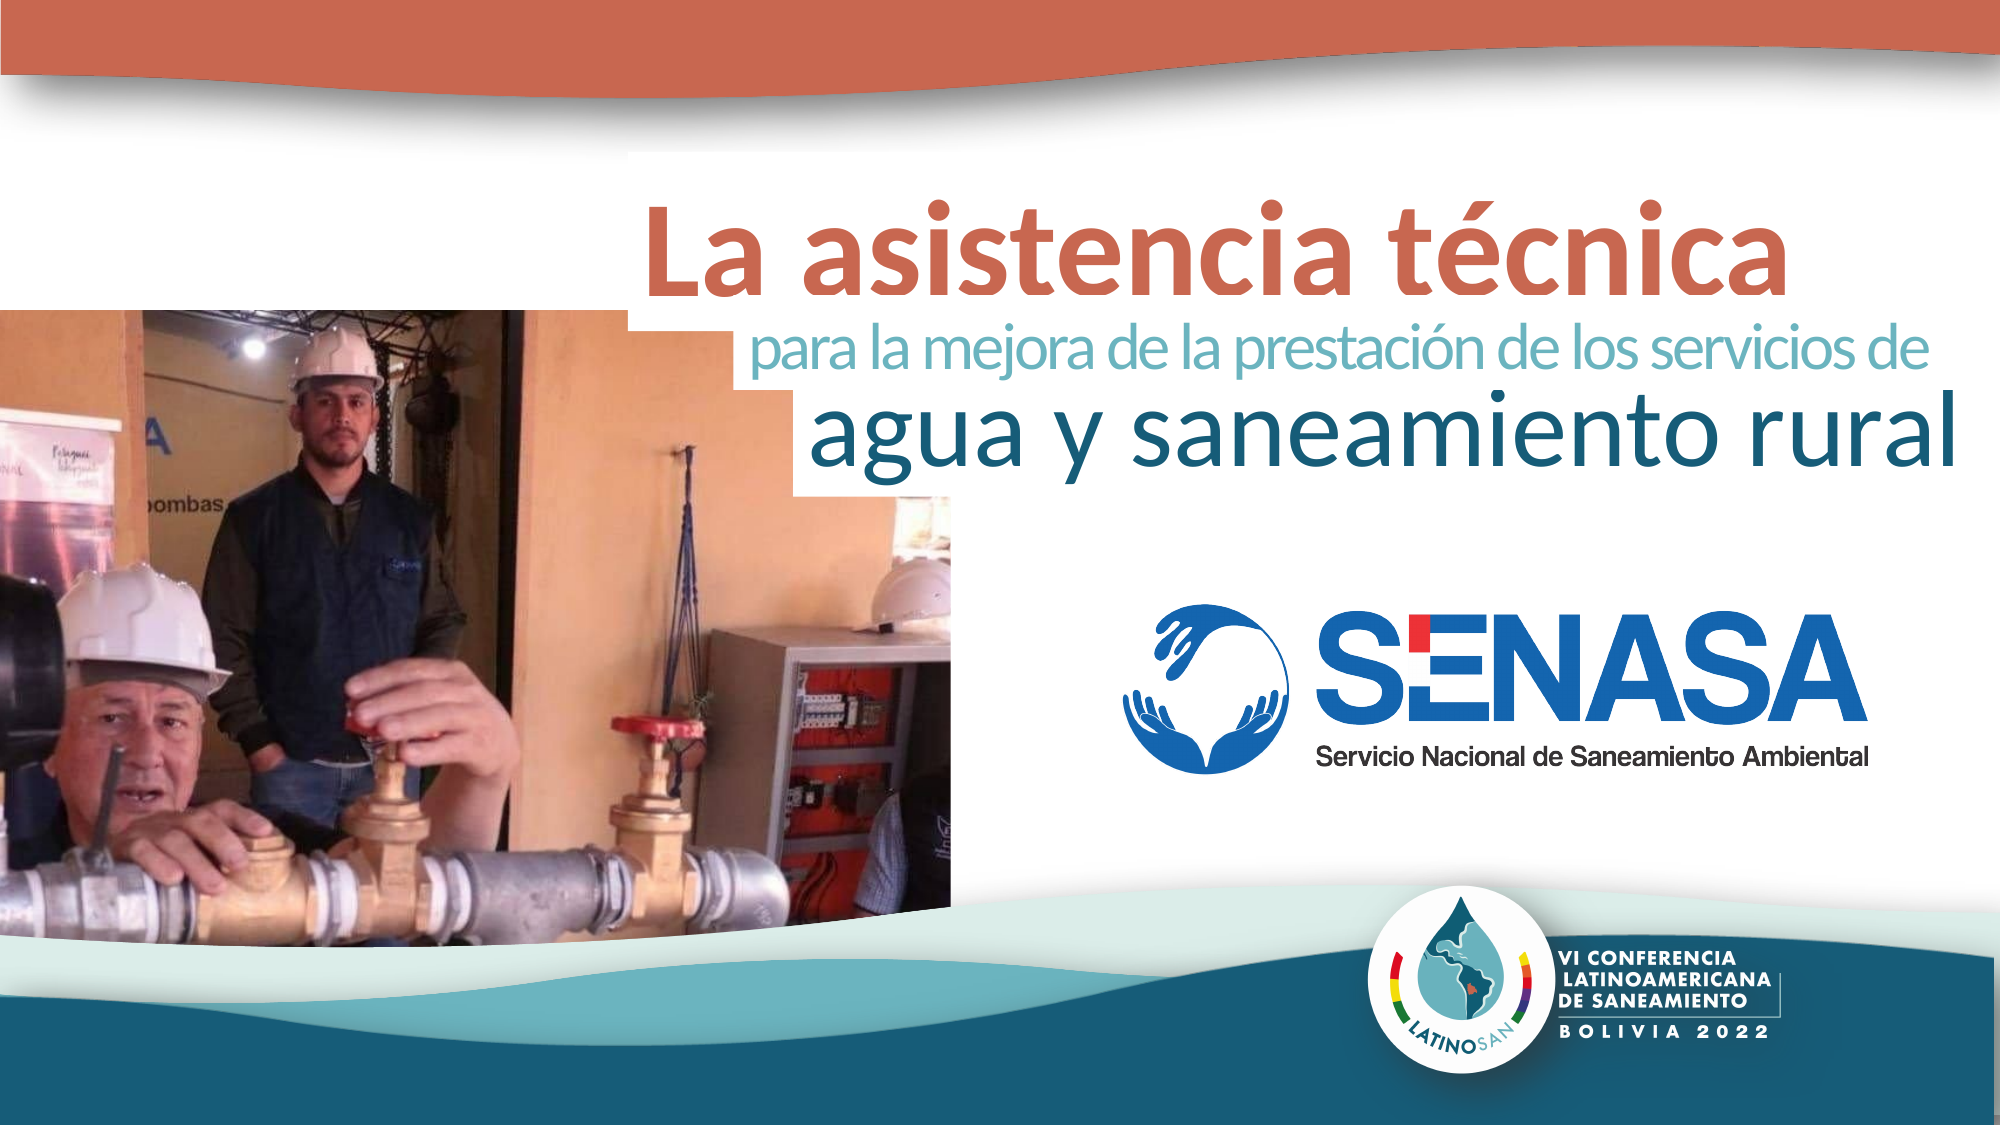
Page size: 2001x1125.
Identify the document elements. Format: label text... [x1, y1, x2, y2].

picture [0, 294, 2000, 1125]
picture [0, 0, 2000, 186]
text_box agua y saneamiento rural [951, 390, 1983, 497]
text_box para la mejora de la prestación de los servicios de [951, 295, 2000, 390]
text_box La asistencia técnica [627, 186, 1908, 295]
